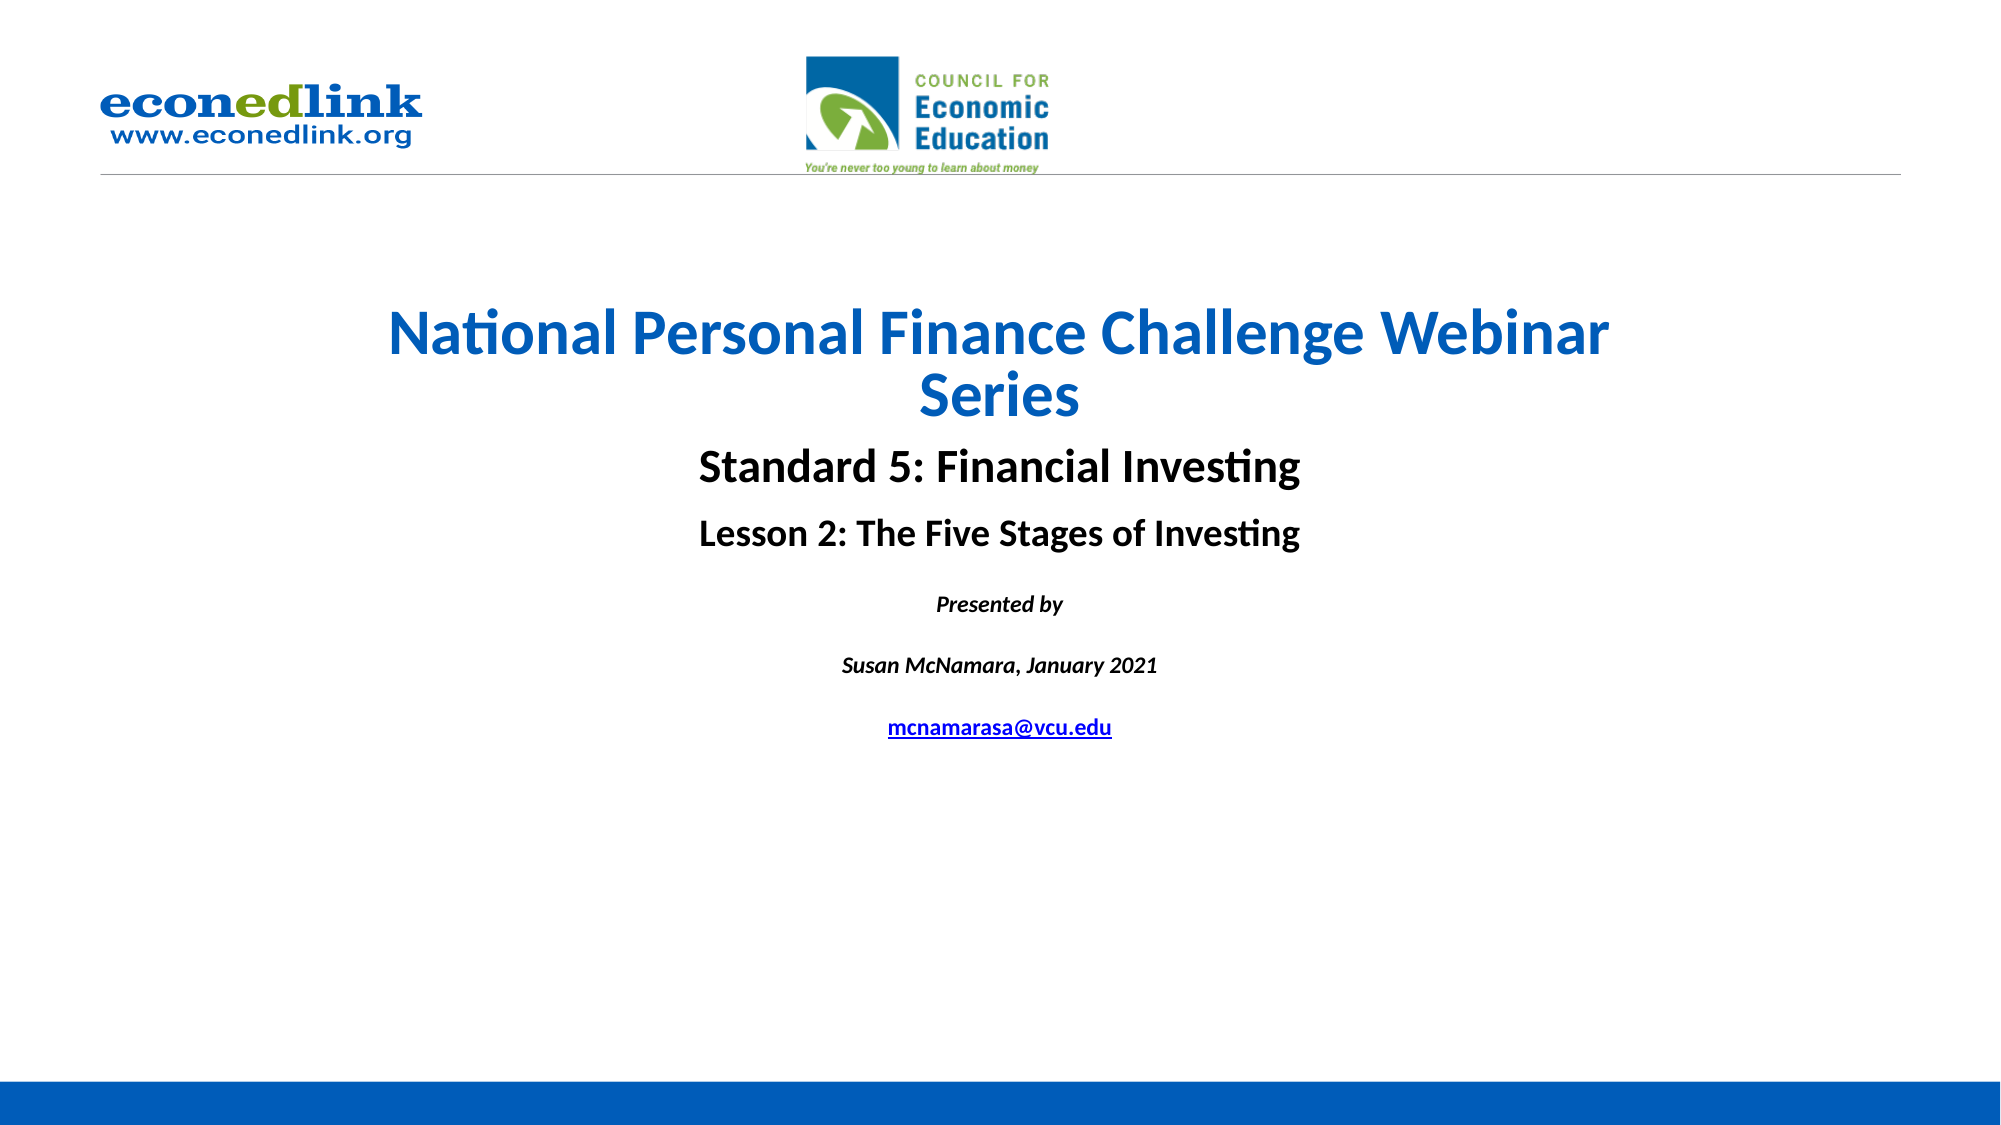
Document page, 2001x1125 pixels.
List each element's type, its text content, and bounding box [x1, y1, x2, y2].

picture [0, 0, 2001, 1125]
title National Personal Finance Challenge Webinar Series Standard 5: Financial Investing Lesson 2: The Five Stages of Investing Presented by Susan McNamara, January 2021 mcnamarasa@vcu.edu [362, 174, 1638, 872]
